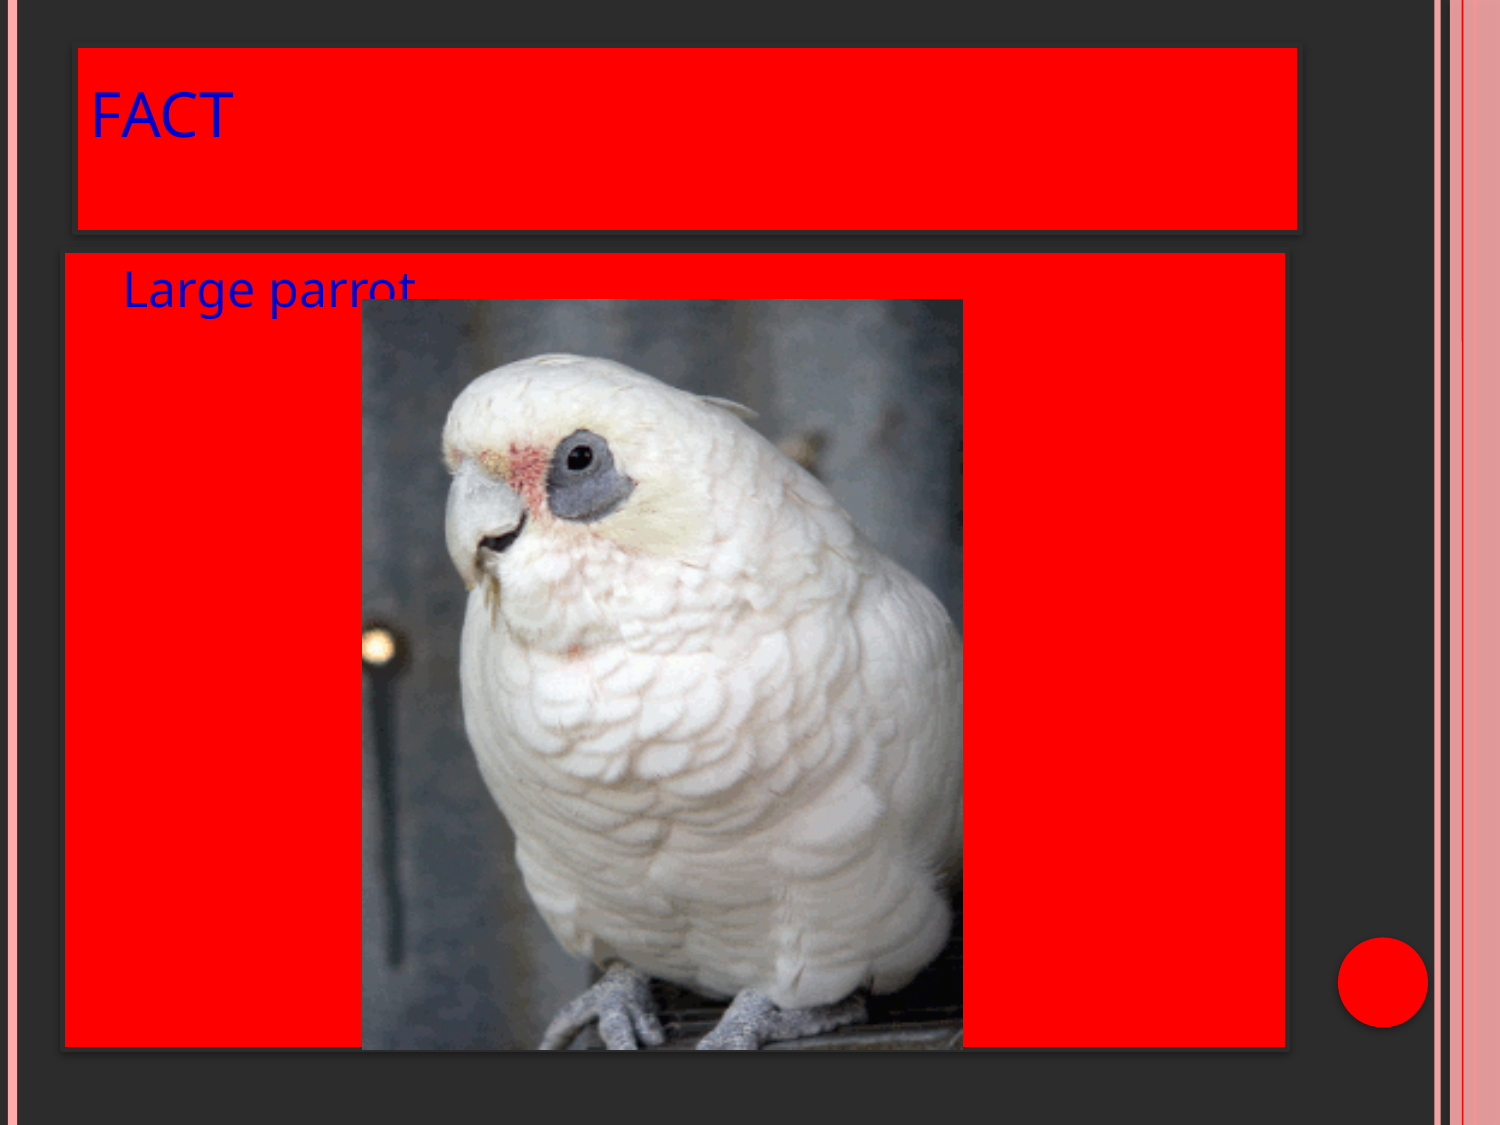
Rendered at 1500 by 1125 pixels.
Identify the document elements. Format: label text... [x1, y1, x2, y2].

title Fact [72, 42, 1303, 235]
picture [361, 299, 963, 1050]
list Large parrot [60, 247, 1290, 1052]
